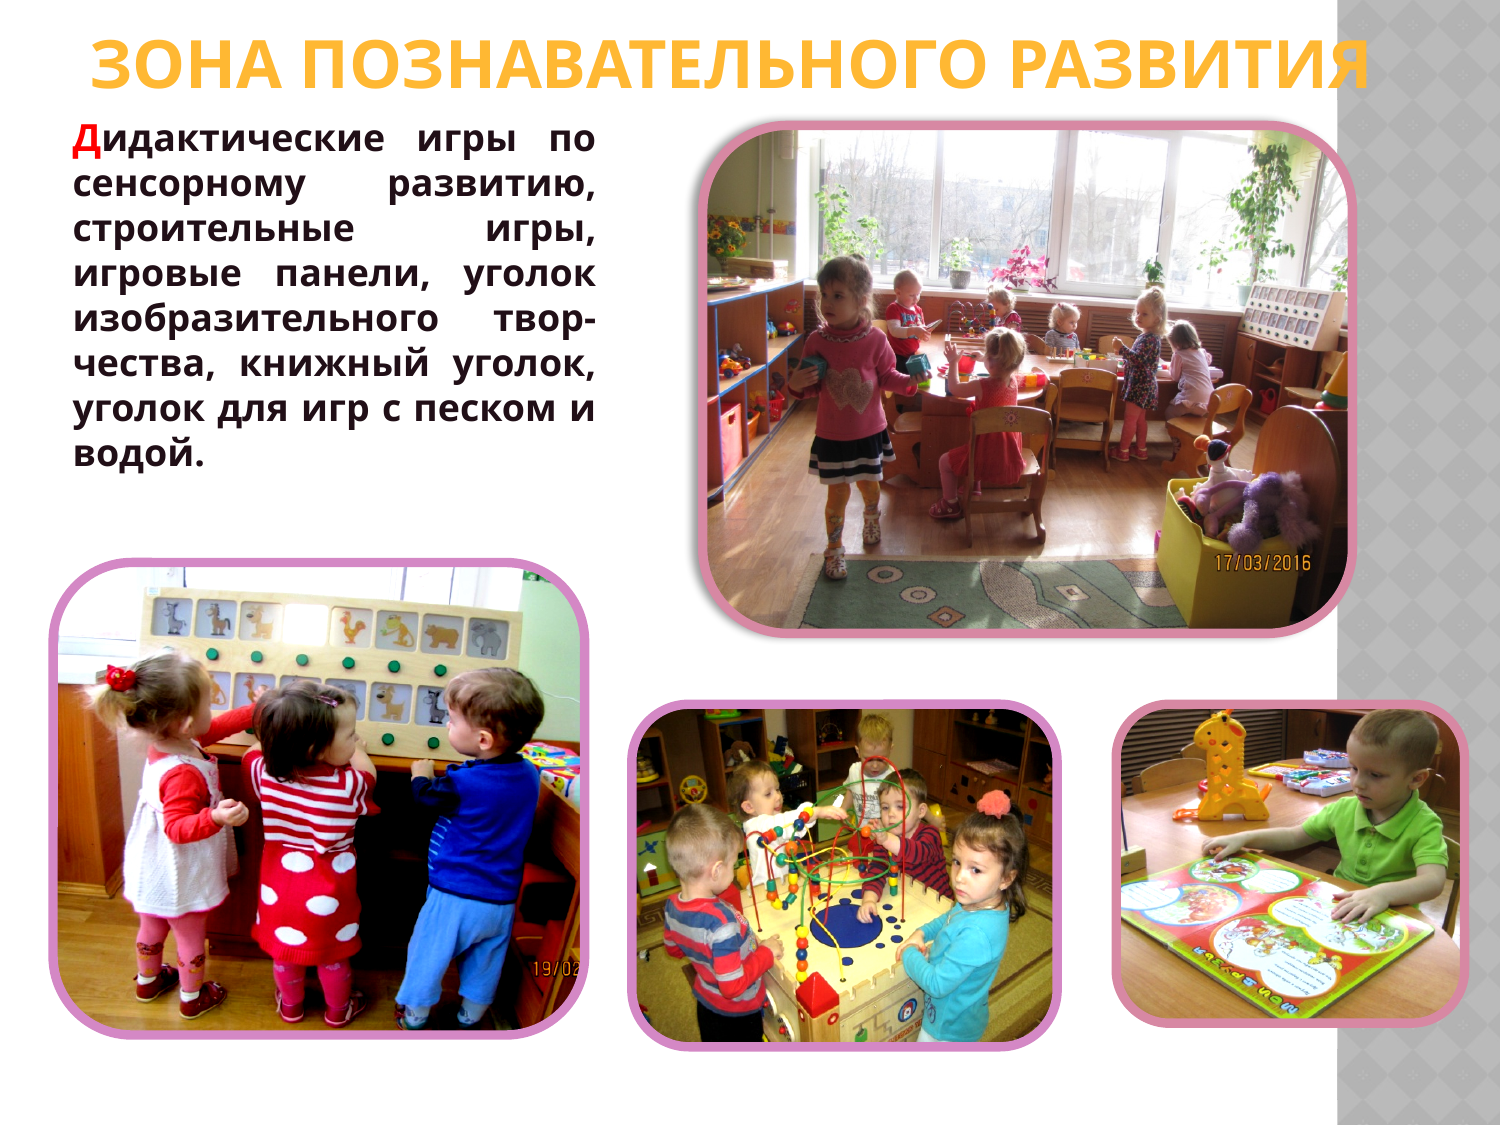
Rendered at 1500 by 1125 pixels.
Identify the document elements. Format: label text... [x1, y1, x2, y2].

picture [1115, 703, 1465, 1024]
picture [52, 562, 586, 1036]
list Дидактические игры по сенсорному развитию, строительные игры, игровые панели, уголок изобразительного твор-чества, книжный уголок, уголок для игр с песком и водой. [64, 113, 597, 504]
title Зона познавательного развития [75, 37, 1388, 102]
picture [702, 124, 1353, 634]
picture [631, 703, 1058, 1048]
